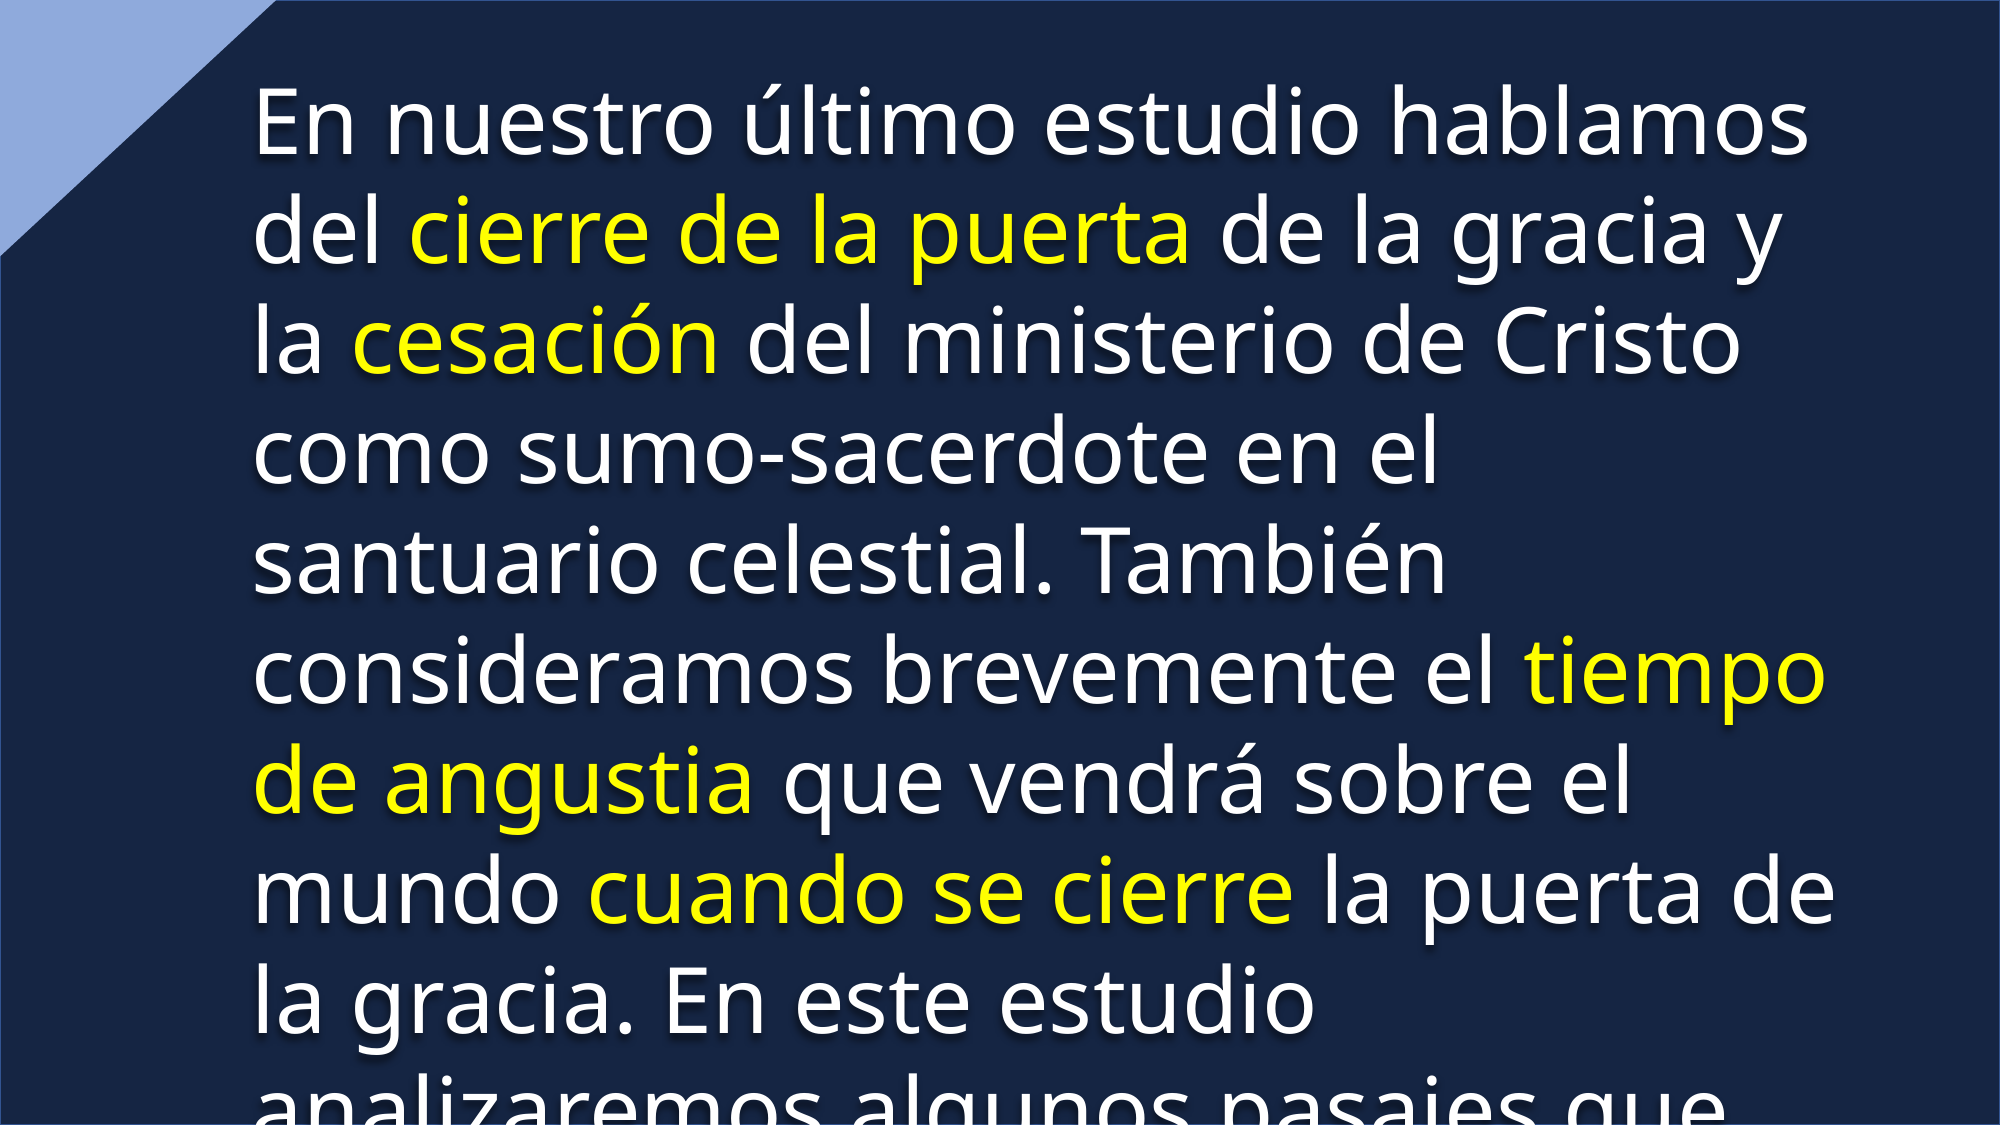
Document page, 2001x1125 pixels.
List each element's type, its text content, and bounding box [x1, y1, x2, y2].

text_box [0, 0, 278, 258]
text_box En nuestro último estudio hablamos del cierre de la puerta de la gracia y la cesación del ministerio de Cristo como sumo-sacerdote en el santuario celestial. También consideramos brevemente el tiempo de angustia que vendrá sobre el mundo cuando se cierre la puerta de la gracia. En este estudio analizaremos algunos pasajes que describen lo que ocurrirá con el pueblo de Dios durante el tiempo de angustia. [237, 55, 1888, 1125]
text_box [0, 0, 2000, 1125]
